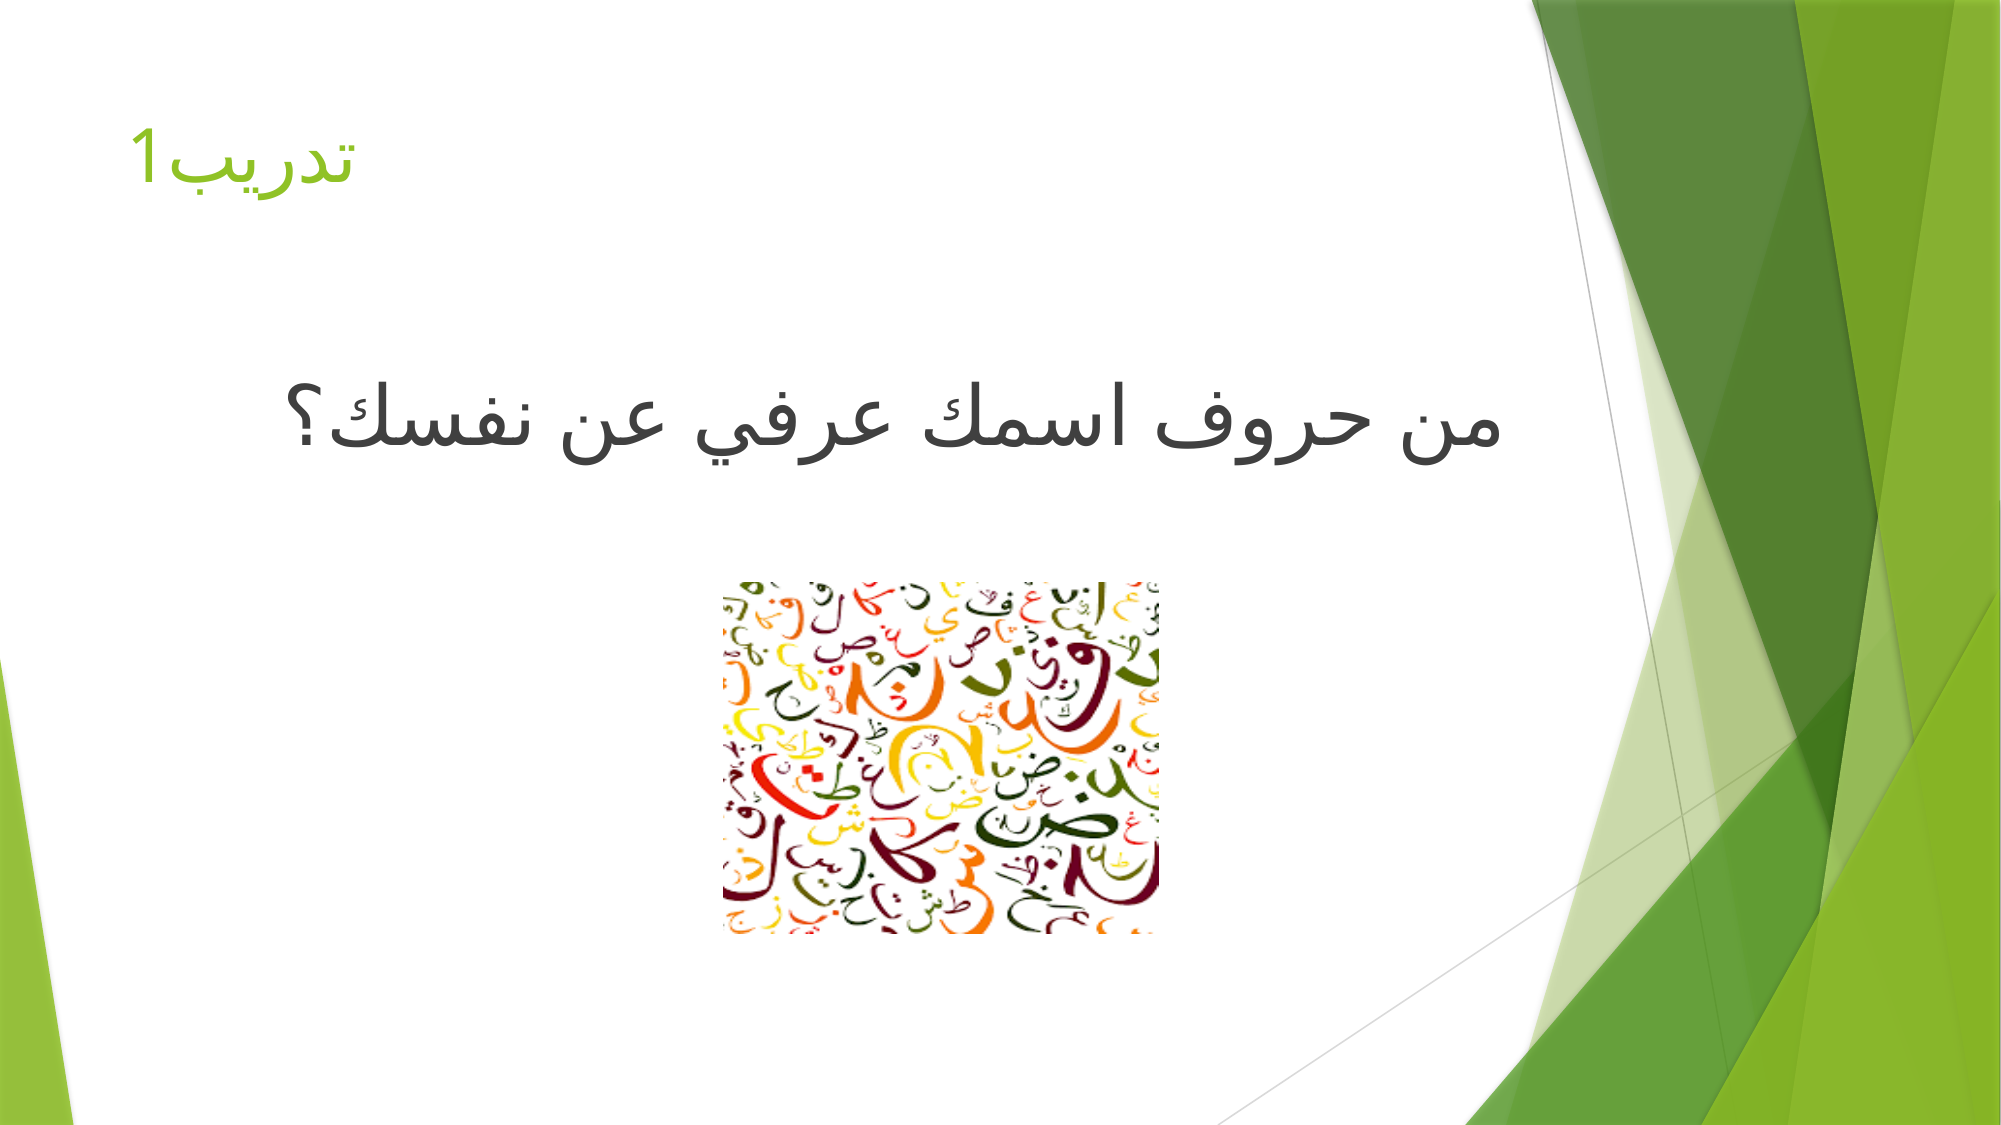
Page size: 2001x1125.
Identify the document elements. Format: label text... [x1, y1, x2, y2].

list من حروف اسمك عرفي عن نفسك؟ [111, 354, 1522, 992]
title تدريب1 [111, 99, 1522, 317]
picture [722, 581, 1160, 935]
